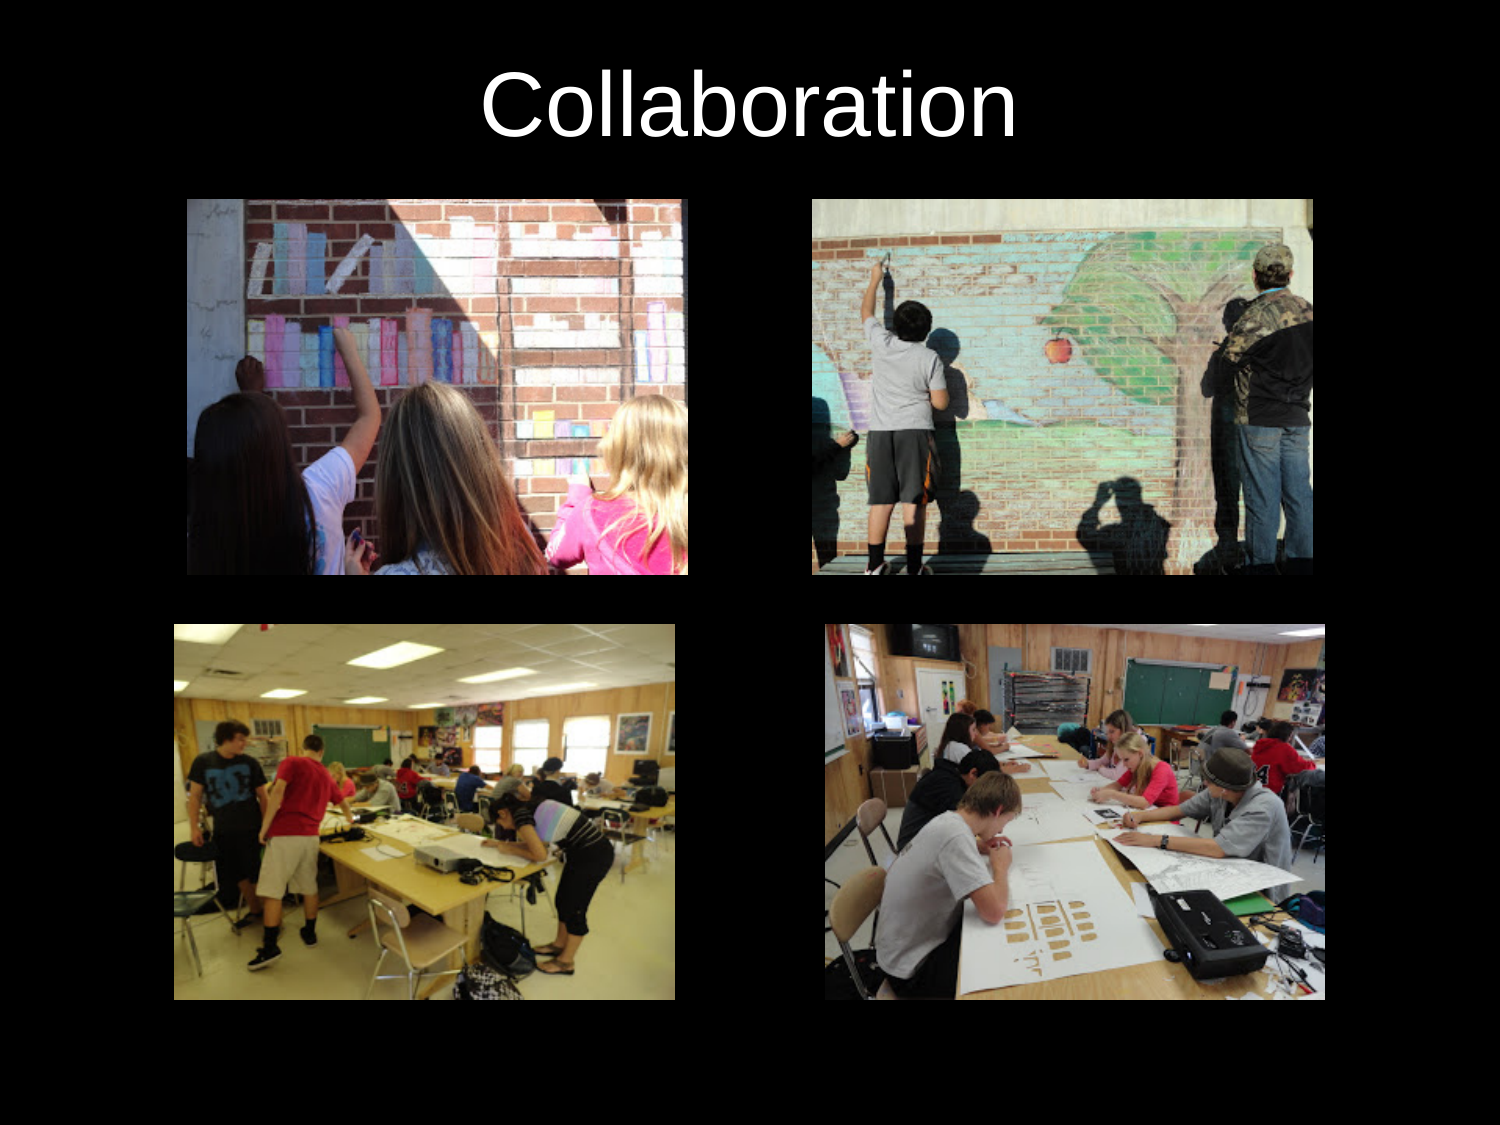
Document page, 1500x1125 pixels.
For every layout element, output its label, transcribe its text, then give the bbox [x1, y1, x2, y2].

title Collaboration [112, 37, 1388, 225]
picture [174, 624, 676, 1001]
picture [824, 624, 1326, 1001]
picture [187, 199, 688, 576]
picture [812, 199, 1313, 576]
